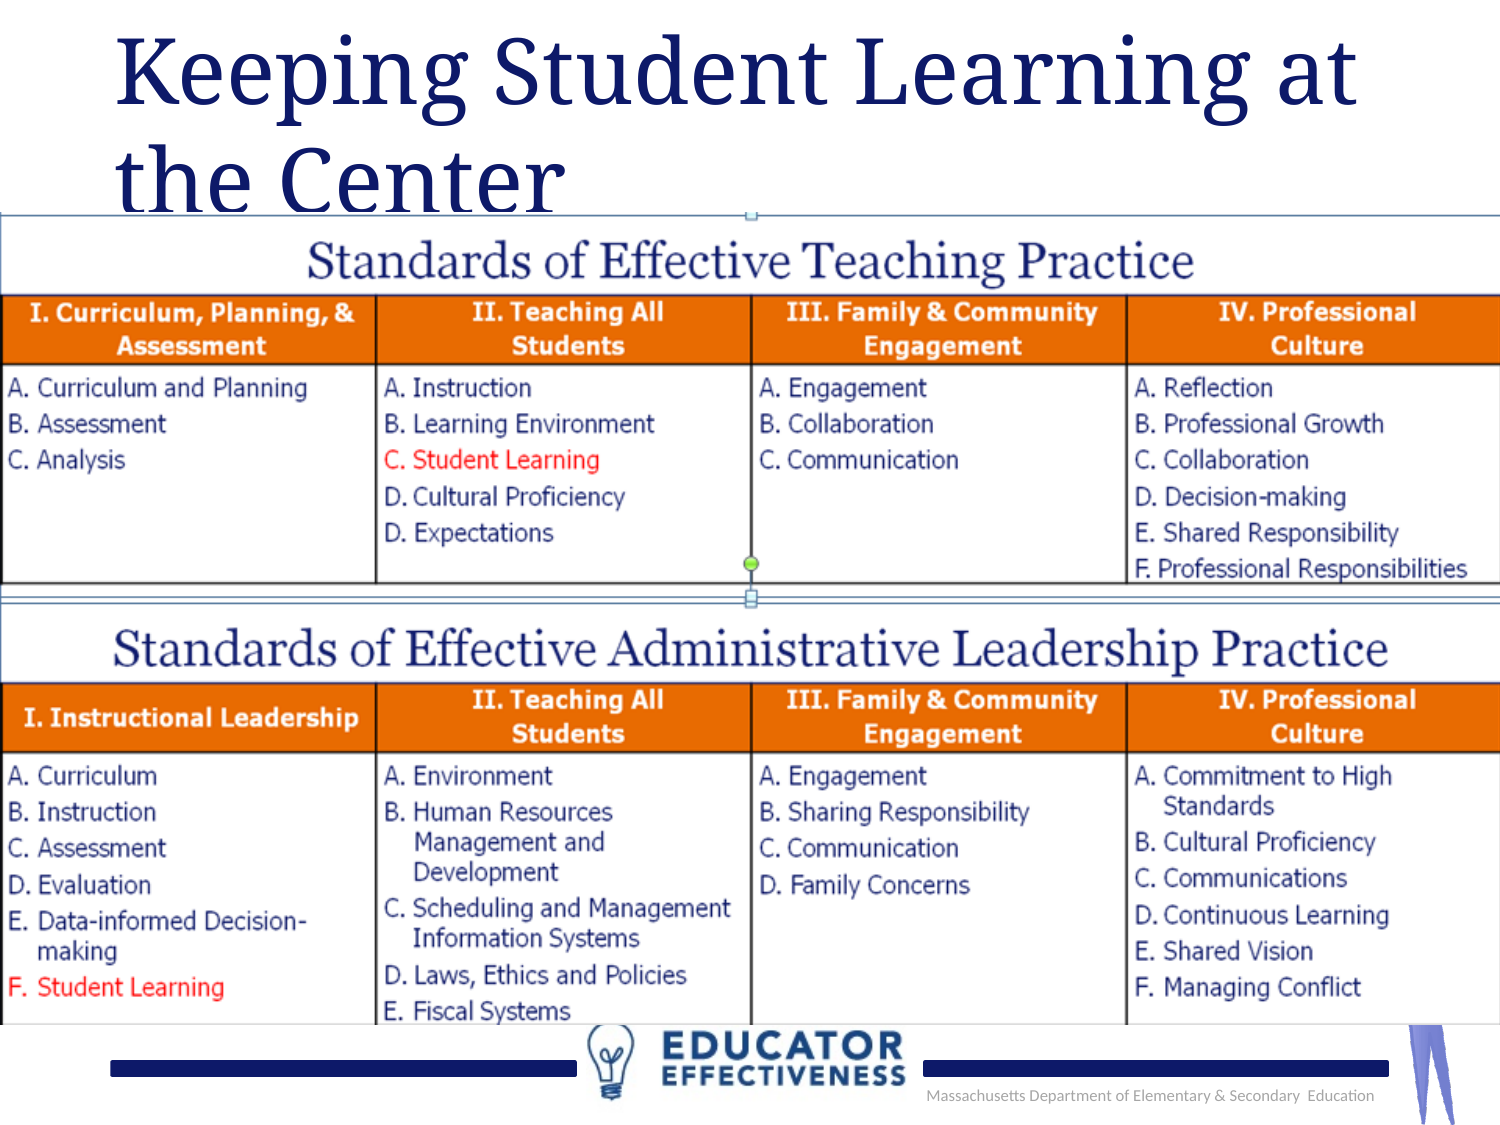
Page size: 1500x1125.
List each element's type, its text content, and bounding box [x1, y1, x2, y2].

picture [0, 212, 1500, 1113]
title Keeping Student Learning at the Center [99, 57, 1426, 188]
